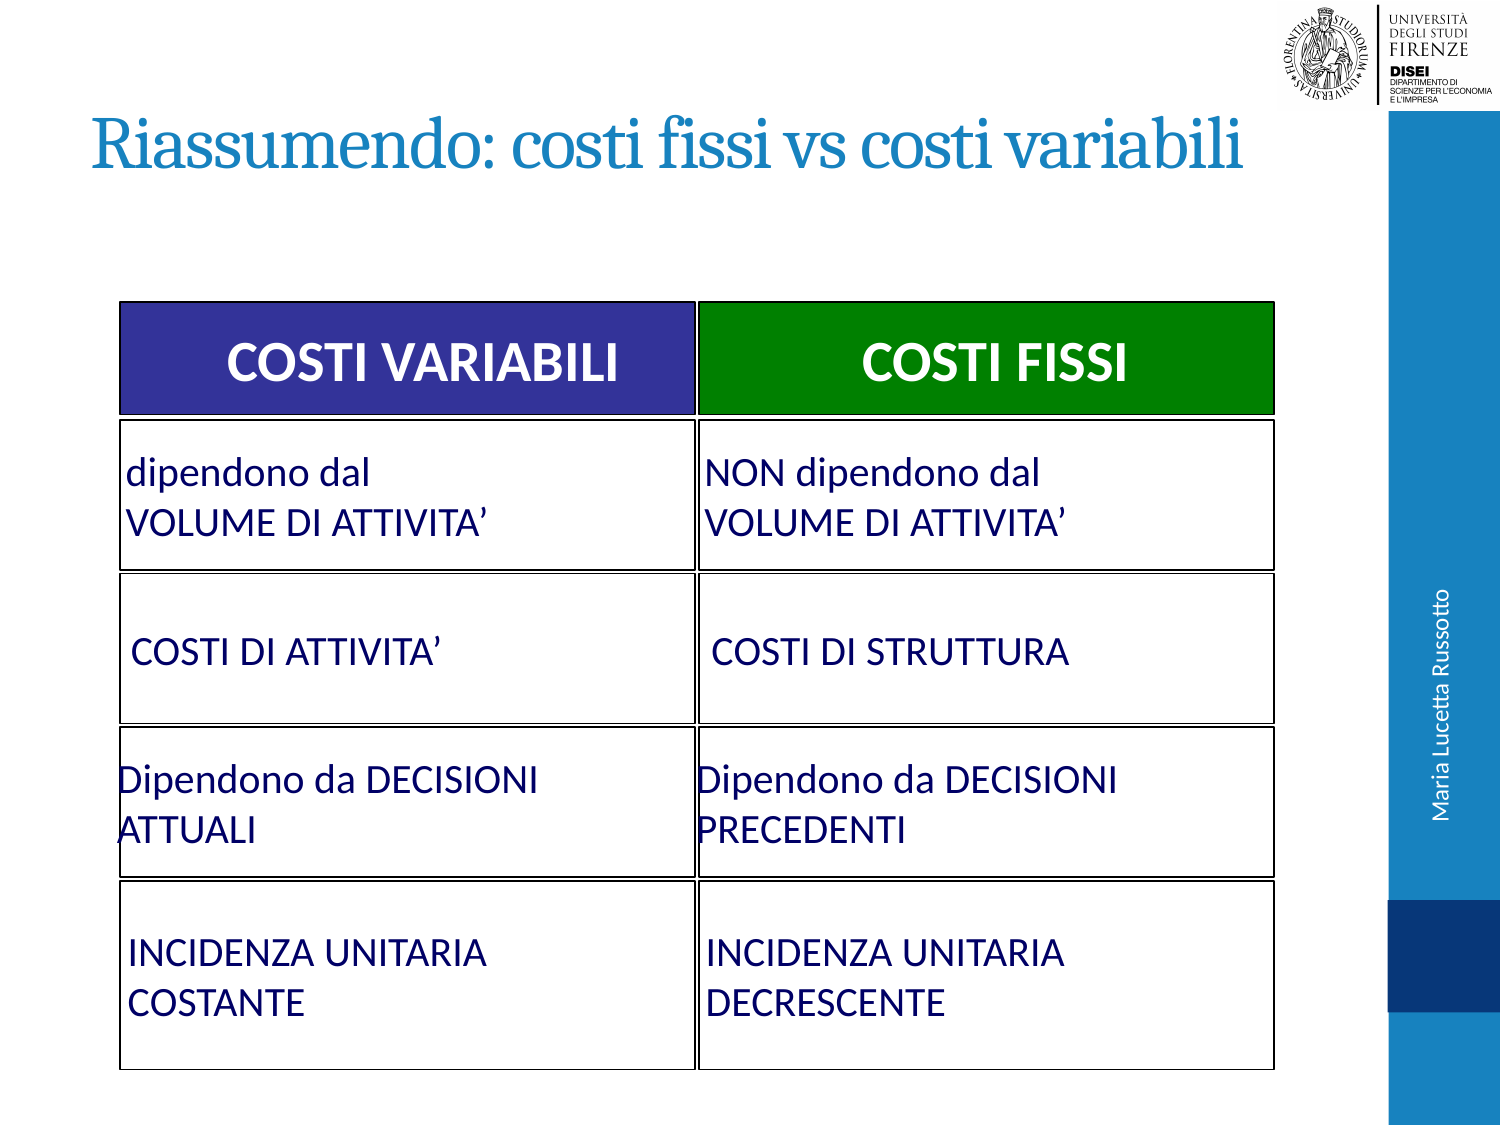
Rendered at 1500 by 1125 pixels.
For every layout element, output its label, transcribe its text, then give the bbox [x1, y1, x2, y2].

footer Maria Lucetta Russotto [1408, 500, 1469, 889]
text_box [698, 301, 1275, 413]
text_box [119, 419, 696, 571]
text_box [698, 419, 1275, 567]
title Riassumendo: costi fissi vs costi variabili [75, 45, 1325, 233]
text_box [698, 726, 1275, 874]
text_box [119, 572, 696, 724]
picture [1277, 1, 1500, 111]
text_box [119, 726, 696, 878]
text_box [698, 572, 1275, 720]
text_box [698, 880, 1275, 1071]
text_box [119, 301, 696, 415]
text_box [119, 880, 697, 1071]
